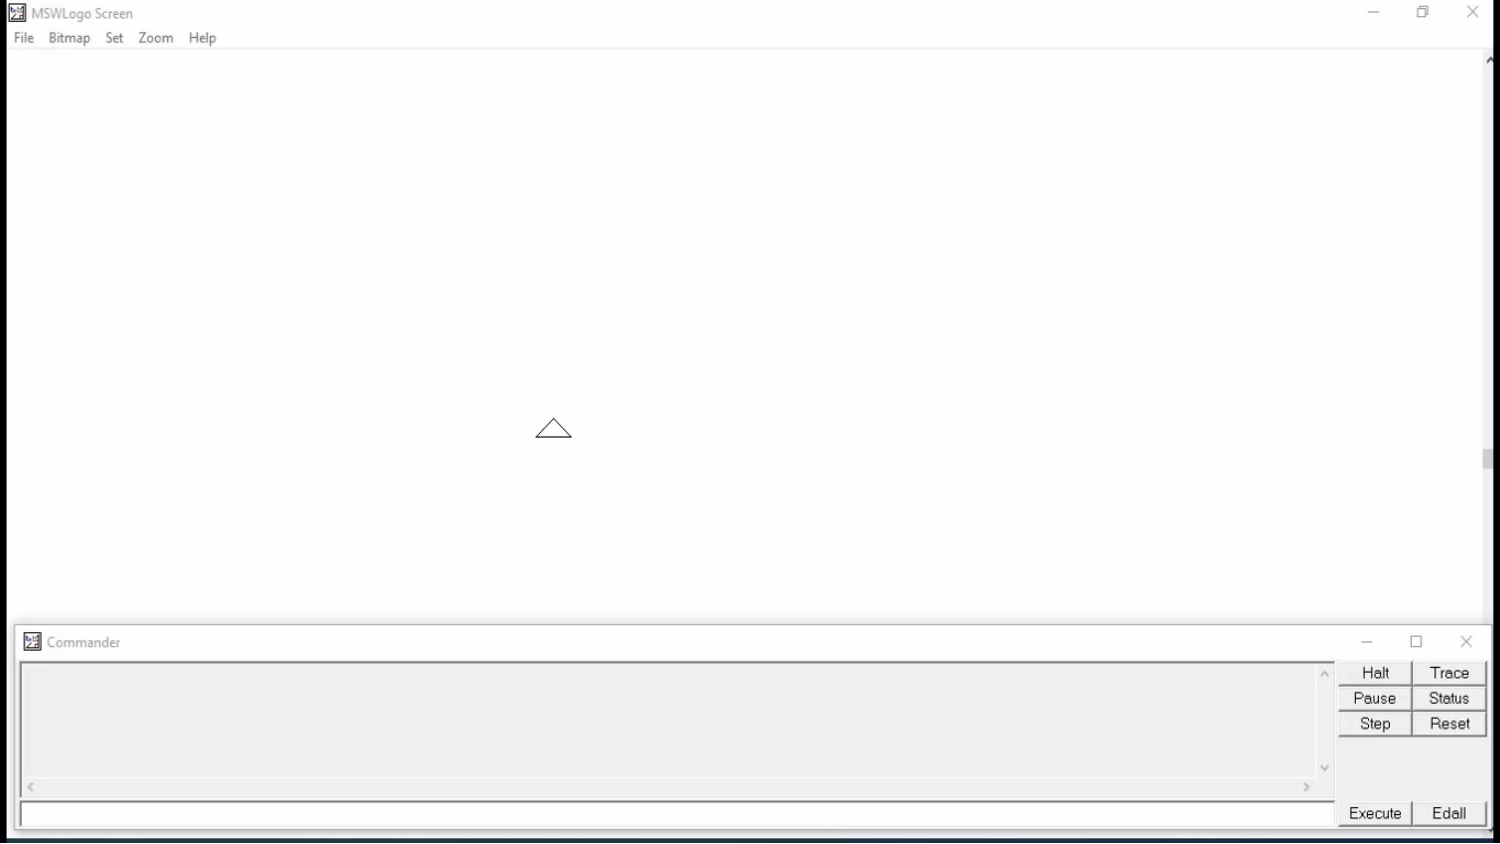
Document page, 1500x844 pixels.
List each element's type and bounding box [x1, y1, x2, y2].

text_box [0, 0, 1500, 844]
